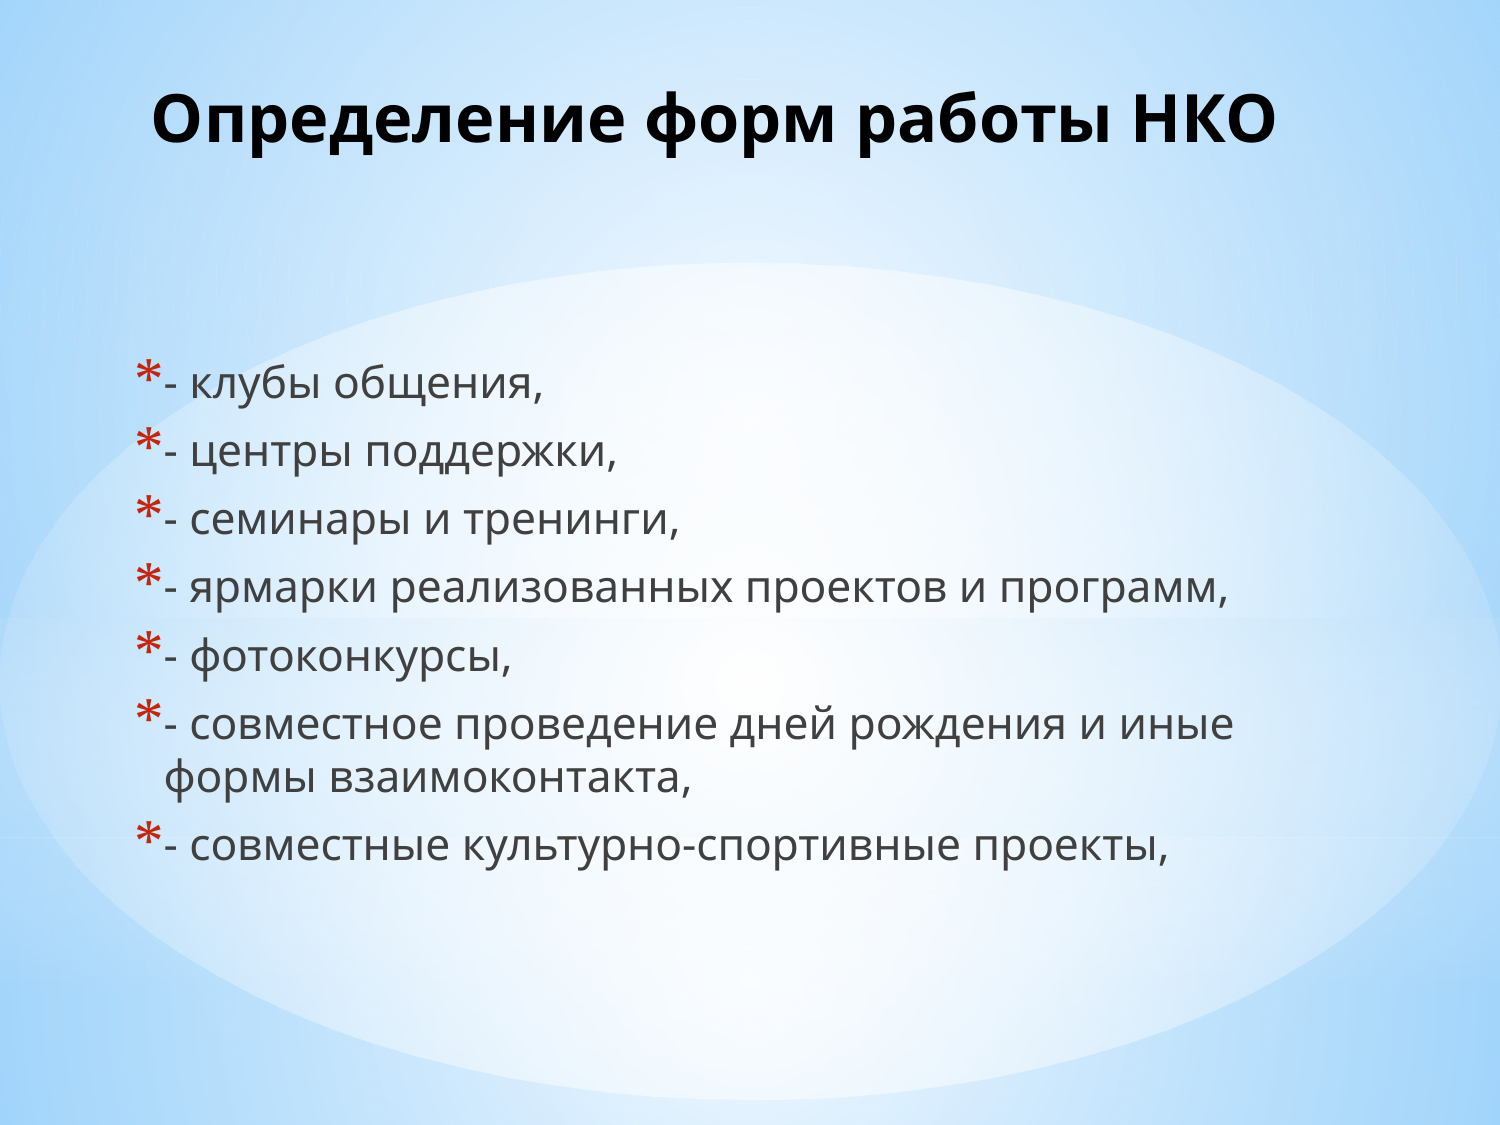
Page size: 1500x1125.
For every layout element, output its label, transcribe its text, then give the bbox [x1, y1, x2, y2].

list - клубы общения, - центры поддержки, - семинары и тренинги, - ярмарки реализованных проектов и программ, - фотоконкурсы, - совместное проведение дней рождения и иные формы взаимоконтакта, - совместные культурно-спортивные проекты, [111, 346, 1271, 918]
title Определение форм работы НКО [135, 67, 1328, 256]
